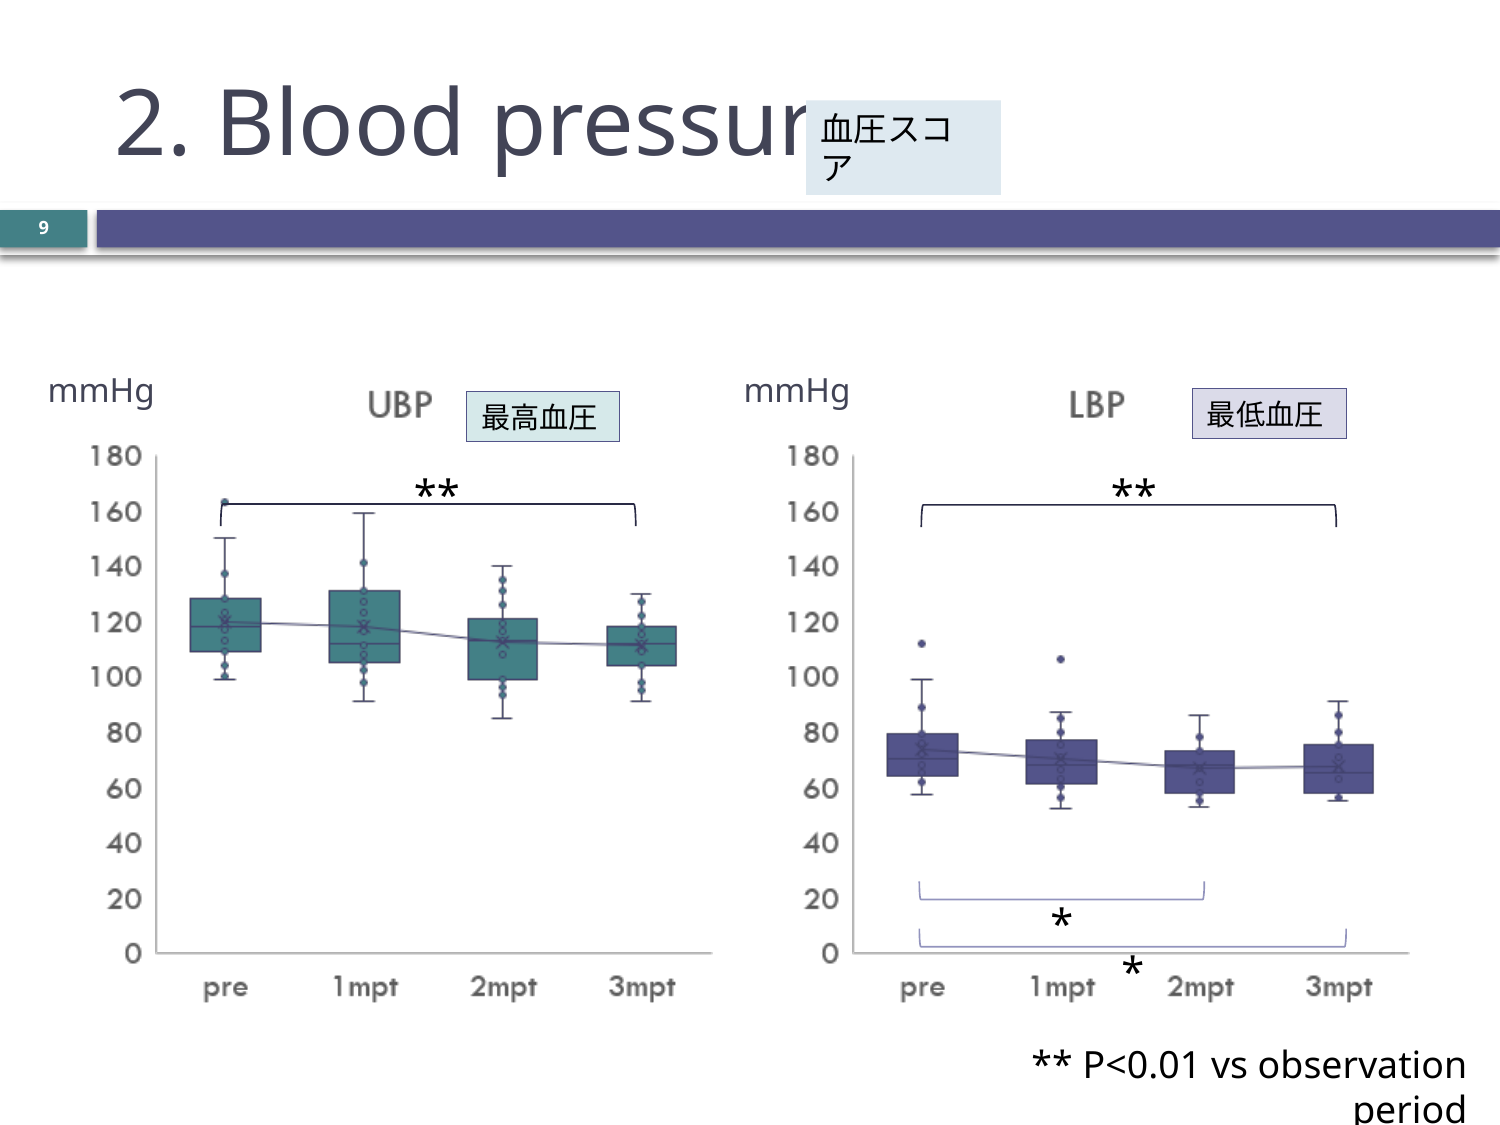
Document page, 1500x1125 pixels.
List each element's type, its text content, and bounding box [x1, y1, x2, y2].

text_box [920, 504, 1338, 528]
text_box [219, 503, 637, 527]
text_box ** [395, 460, 479, 503]
picture [773, 368, 1424, 1018]
text_box 血圧スコア [806, 100, 1001, 195]
text_box ** P<0.01 vs observation period [903, 1033, 1483, 1125]
text_box [918, 881, 1206, 901]
text_box * [1020, 948, 1091, 956]
picture [76, 368, 727, 1018]
text_box 最低血圧 [1192, 388, 1347, 439]
text_box [918, 928, 1347, 948]
title 2. Blood pressure [99, 37, 1438, 200]
text_box mmHg [30, 361, 173, 417]
text_box 最高血圧 [466, 391, 620, 442]
text_box mmHg [726, 361, 868, 417]
text_box ** [1092, 461, 1176, 504]
text_box * [1091, 948, 1175, 1003]
text_box * [1020, 890, 1104, 928]
slide_number 9 [0, 208, 88, 249]
